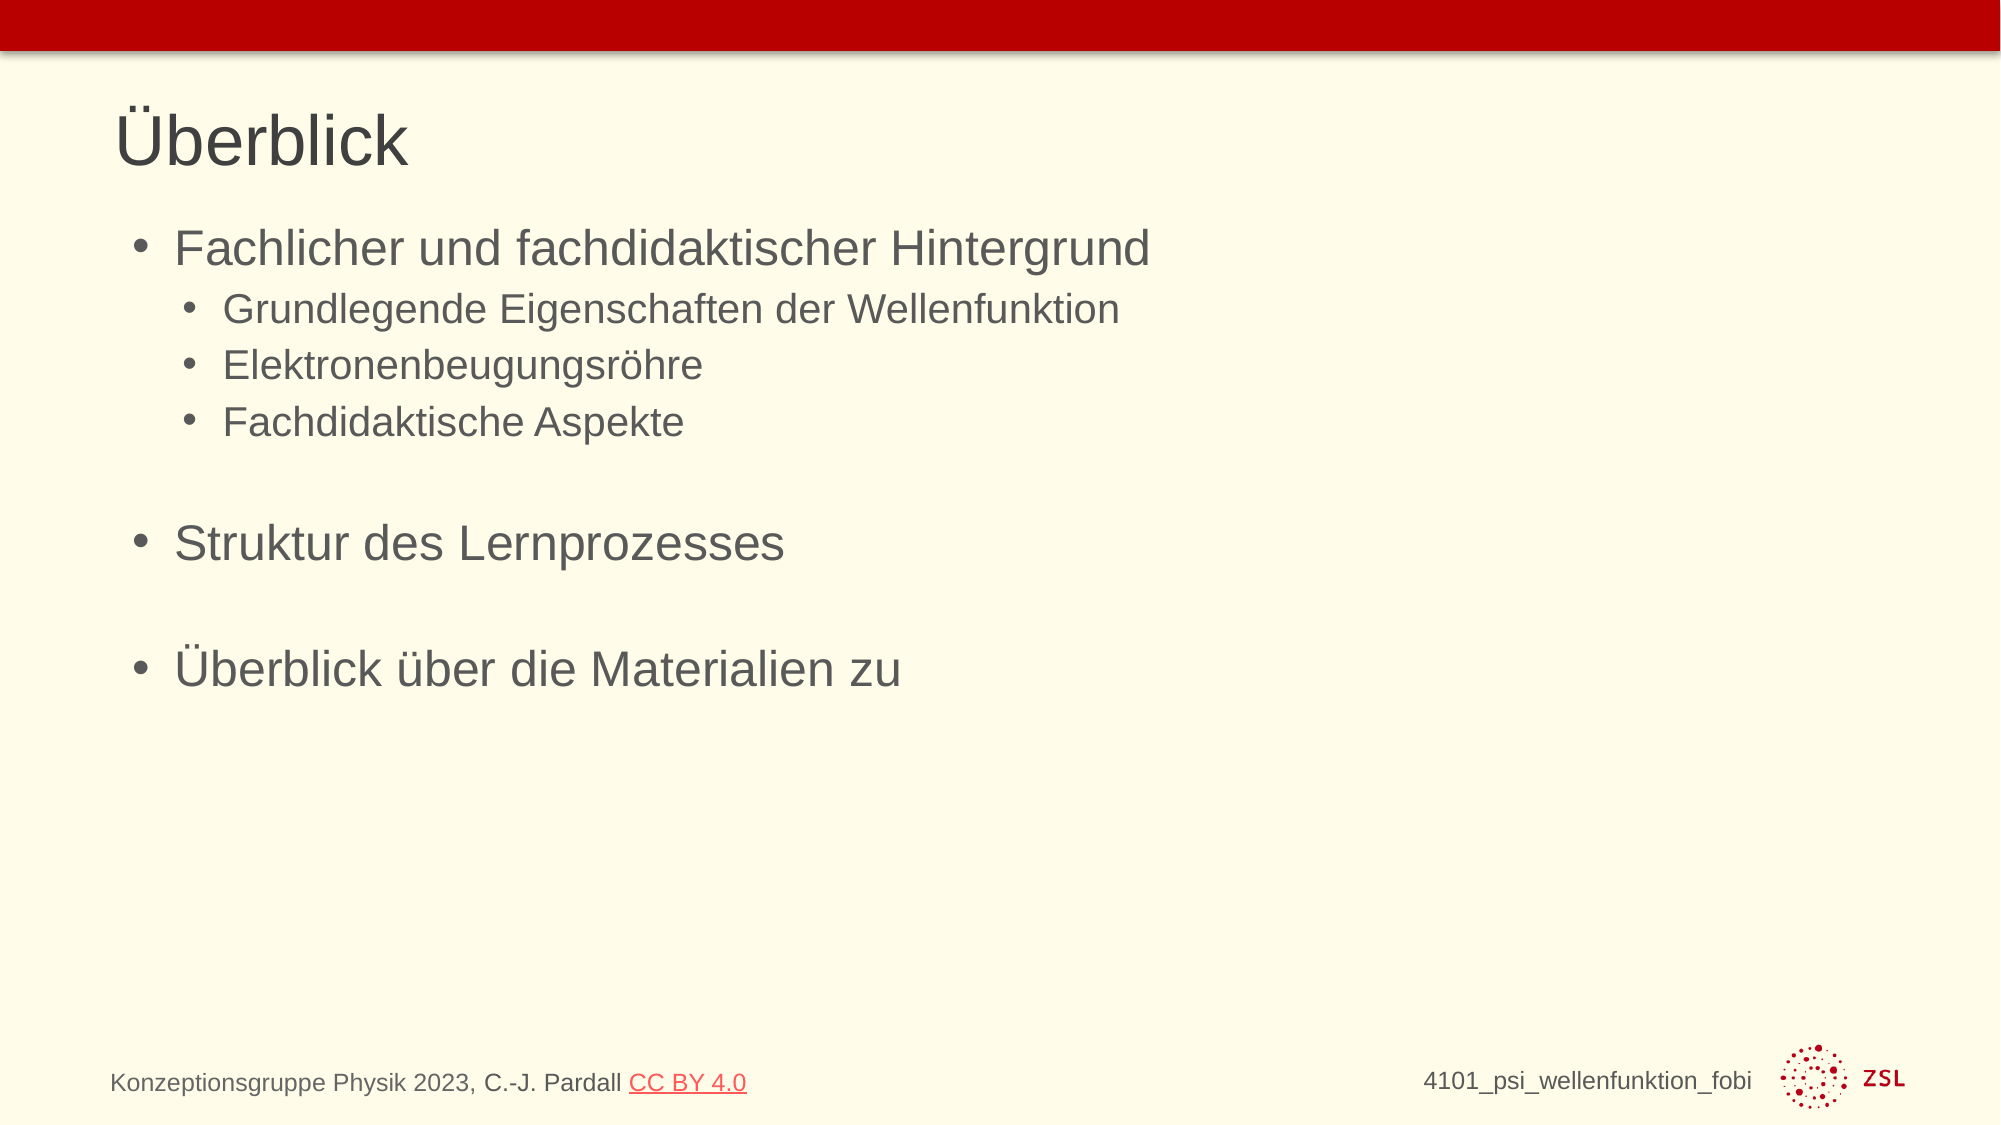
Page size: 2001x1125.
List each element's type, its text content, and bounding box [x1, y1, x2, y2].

title Überblick [99, 90, 1900, 185]
picture [1779, 1043, 1905, 1109]
